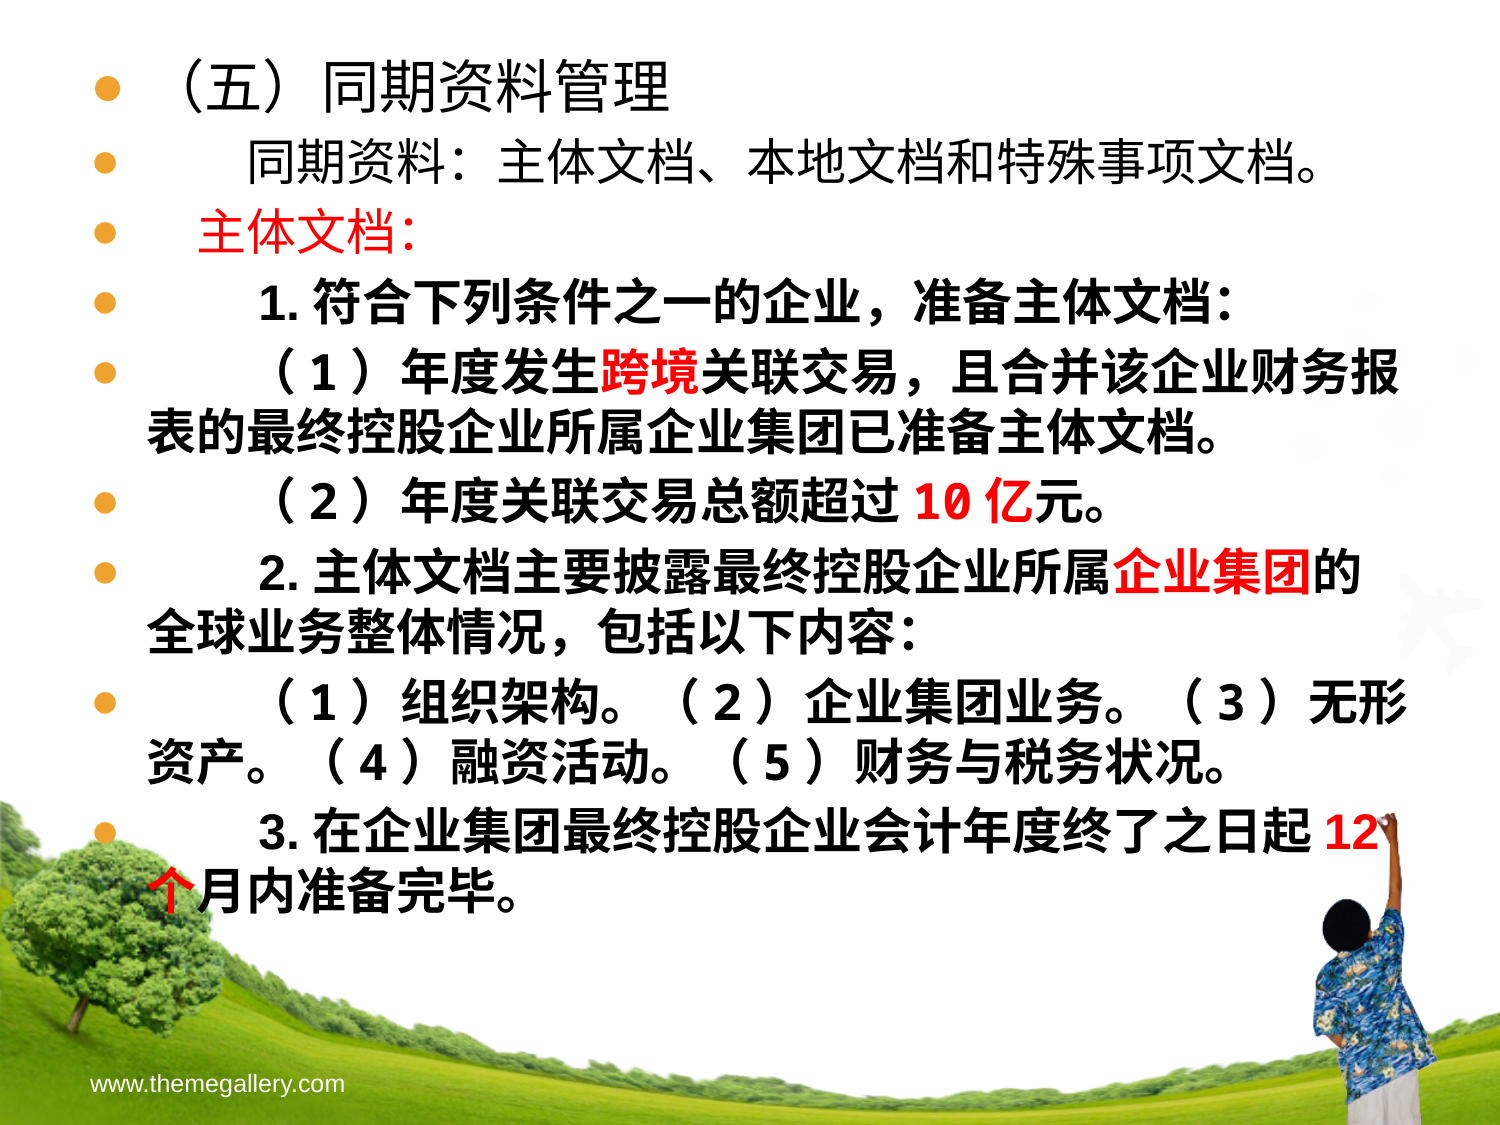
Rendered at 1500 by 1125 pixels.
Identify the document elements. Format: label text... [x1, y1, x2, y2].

list （五）同期资料管理 同期资料：主体文档、本地文档和特殊事项文档。 主体文档： 1.符合下列条件之一的企业，准备主体文档： （1）年度发生跨境关联交易，且合并该企业财务报表的最终控股企业所属企业集团已准备主体文档。 （2）年度关联交易总额超过10亿元。 2.主体文档主要披露最终控股企业所属企业集团的全球业务整体情况，包括以下内容： （1）组织架构。（2）企业集团业务。（3）无形资产。（4）融资活动。（5）财务与税务状况。 3.在企业集团最终控股企业会计年度终了之日起12个月内准备完毕。 [75, 42, 1425, 1025]
picture [0, 800, 1500, 1125]
footer www.themegallery.com [75, 1059, 550, 1100]
